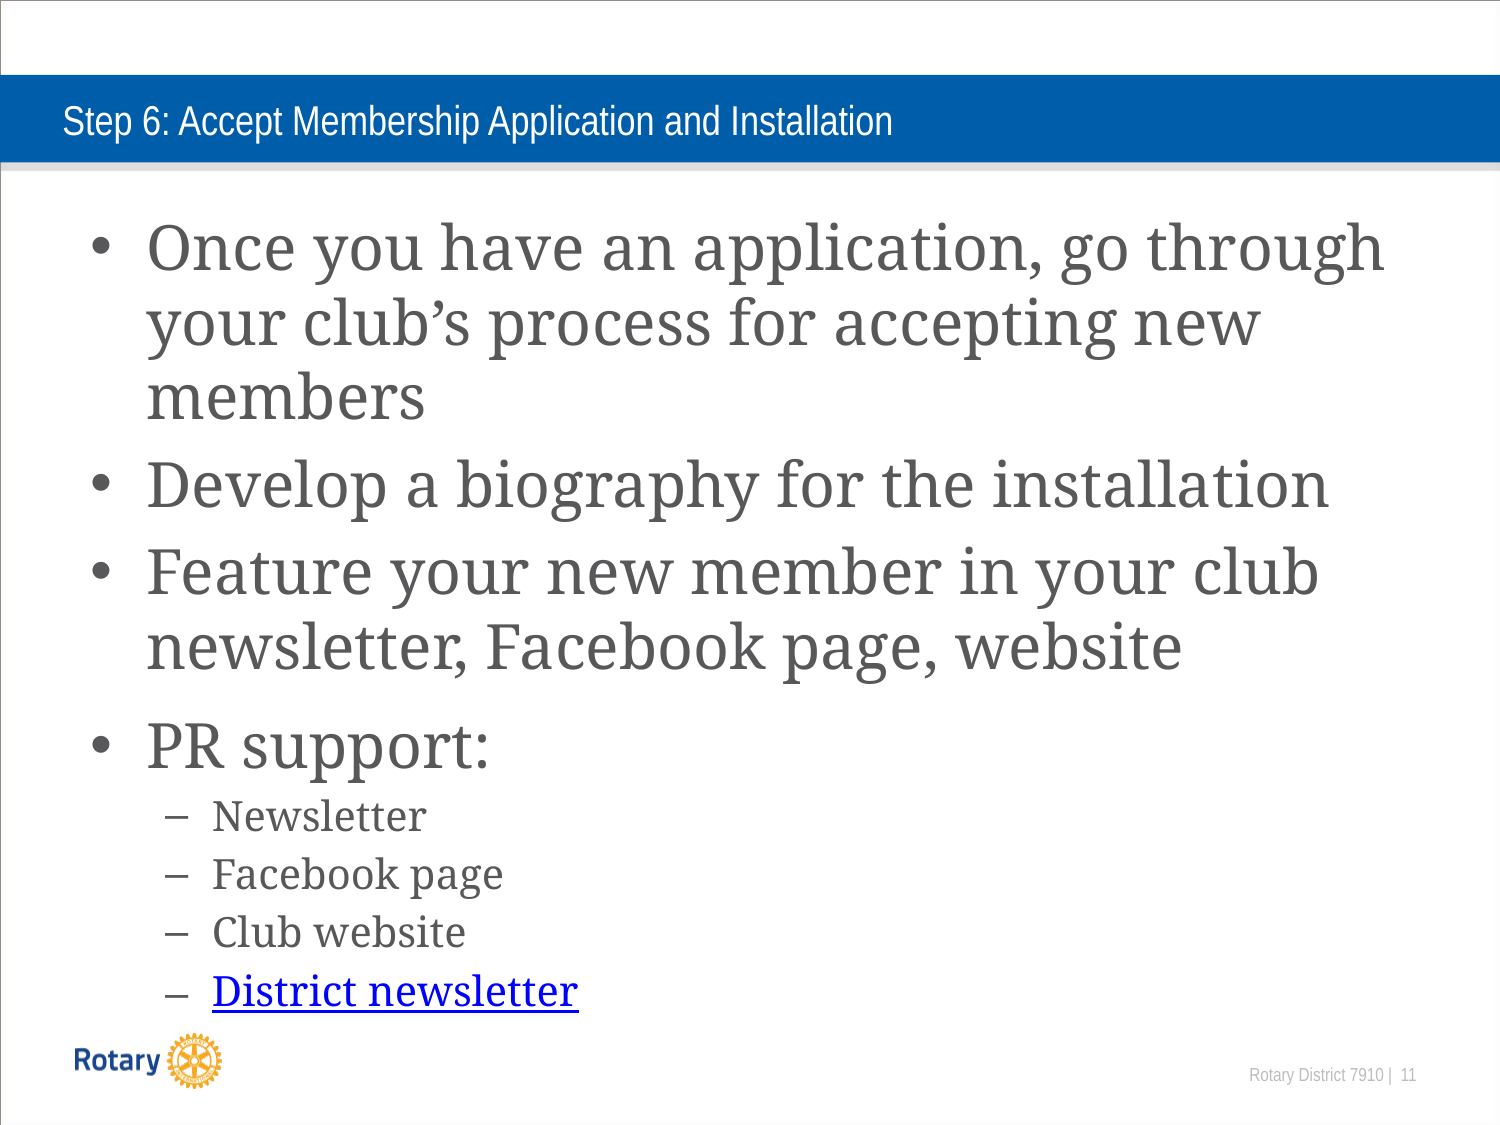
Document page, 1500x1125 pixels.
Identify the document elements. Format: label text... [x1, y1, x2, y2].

title Step 6: Accept Membership Application and Installation [62, 75, 1500, 163]
list Once you have an application, go through your club’s process for accepting new members Develop a biography for the installation Feature your new member in your club newsletter, Facebook page, website PR support: Newsletter Facebook page Club website District newsletter [75, 200, 1425, 943]
picture [75, 1033, 222, 1089]
